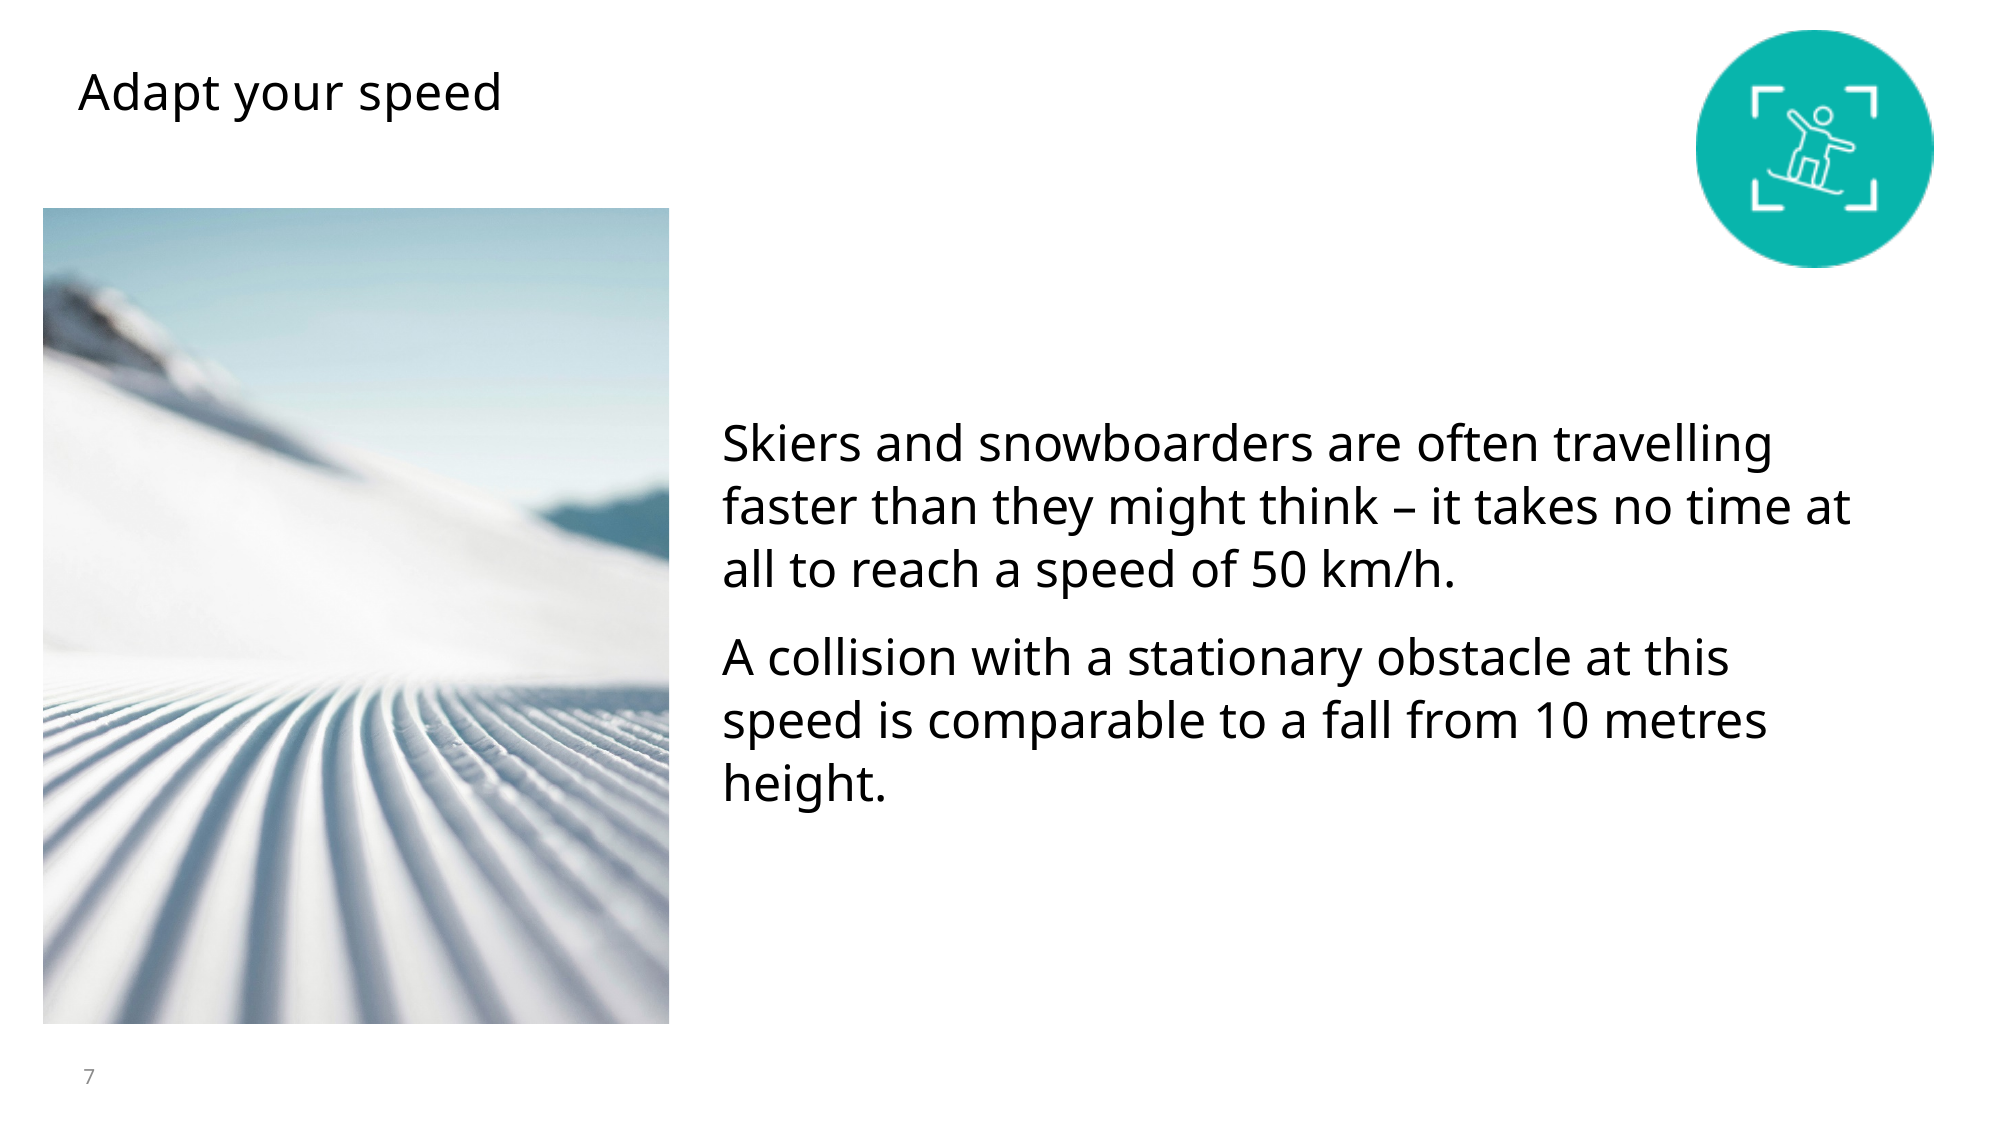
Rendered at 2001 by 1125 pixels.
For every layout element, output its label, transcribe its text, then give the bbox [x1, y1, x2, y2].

slide_number 7 [83, 1063, 218, 1090]
title Adapt your speed [78, 59, 1696, 112]
picture [1696, 30, 1934, 268]
list Skiers and snowboarders are often travelling faster than they might think – it takes no time at all to reach a speed of 50 km/h. A collision with a stationary obstacle at this speed is comparable to a fall from 10 metres height. [722, 408, 1886, 1024]
picture [43, 207, 670, 1024]
